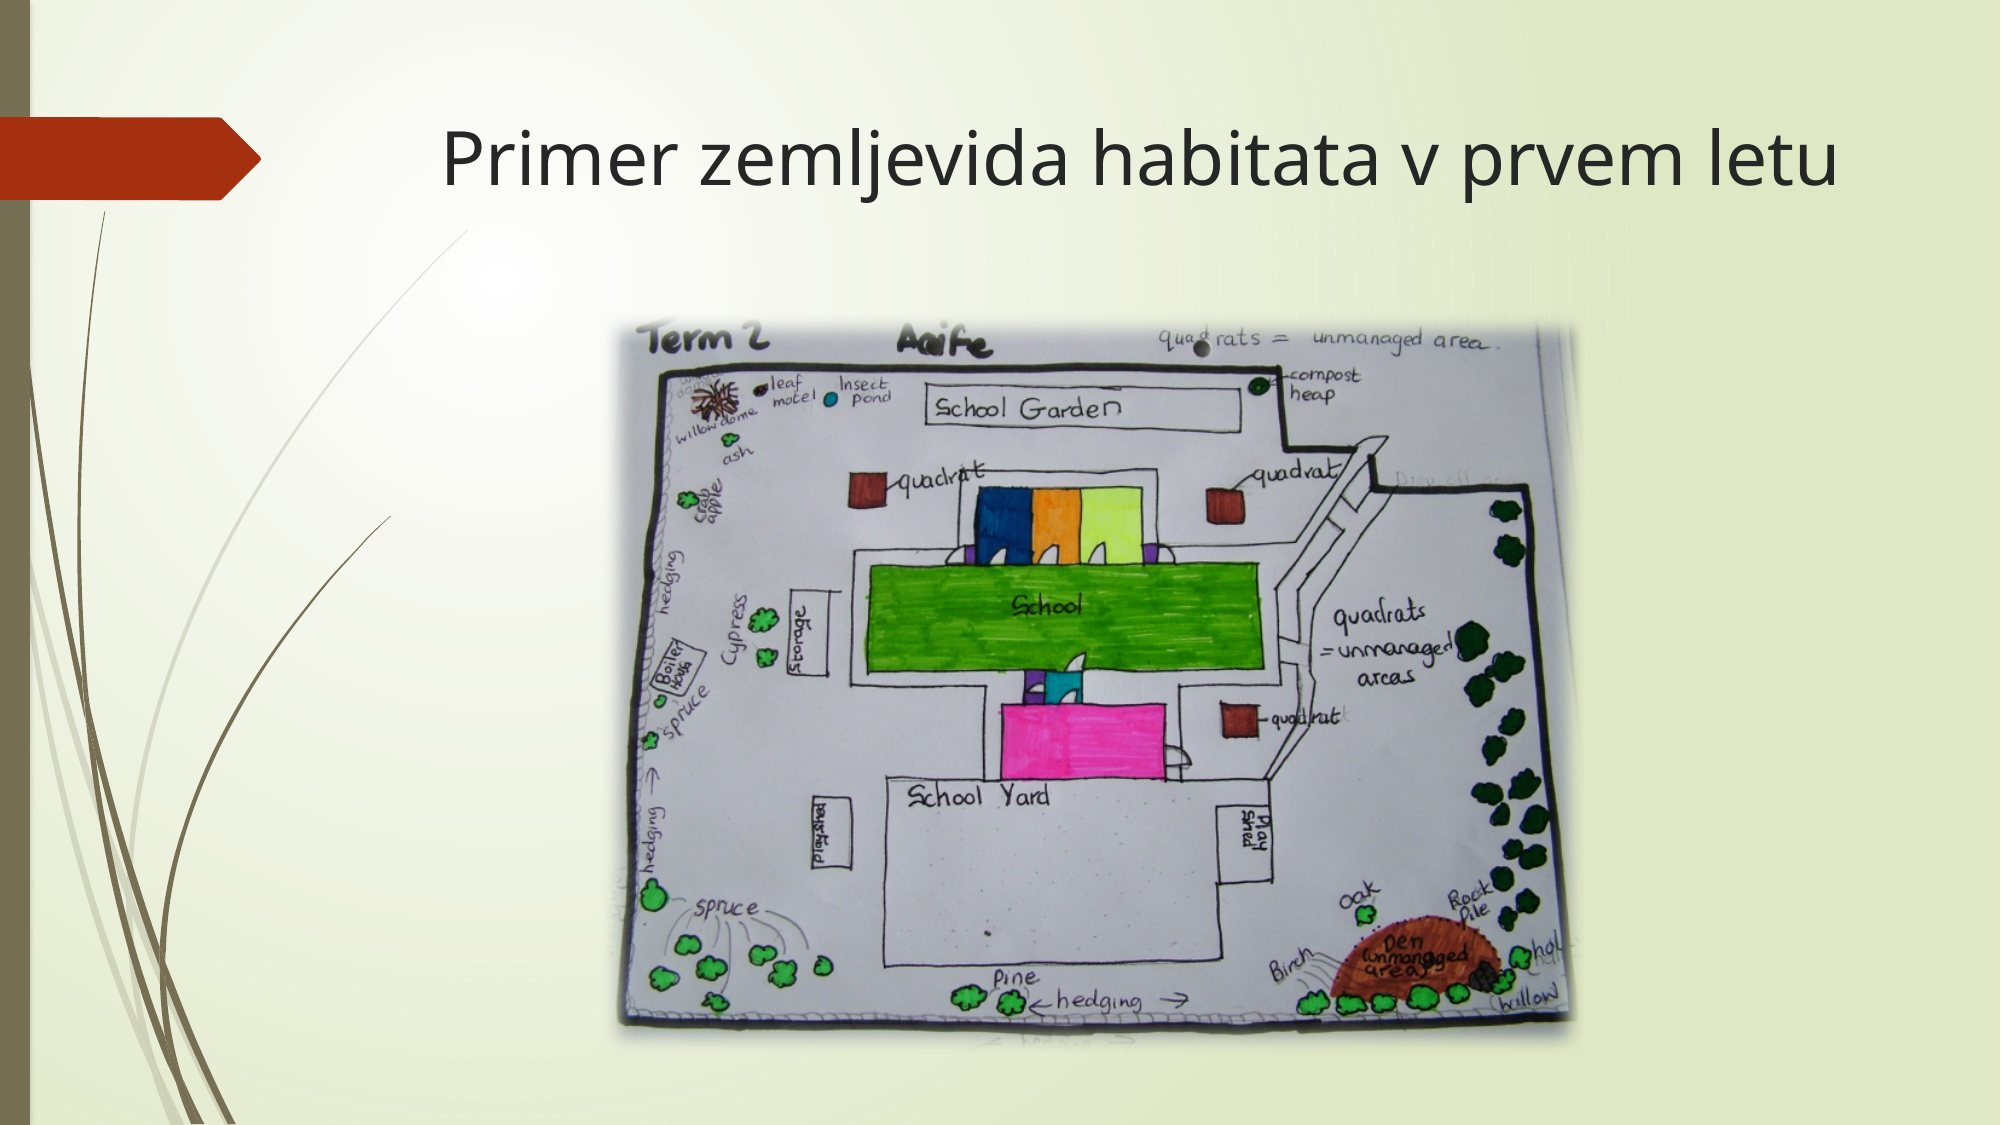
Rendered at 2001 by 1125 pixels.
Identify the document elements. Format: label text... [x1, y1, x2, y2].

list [601, 312, 1585, 1056]
title Primer zemljevida habitata v prvem letu [425, 102, 1888, 313]
